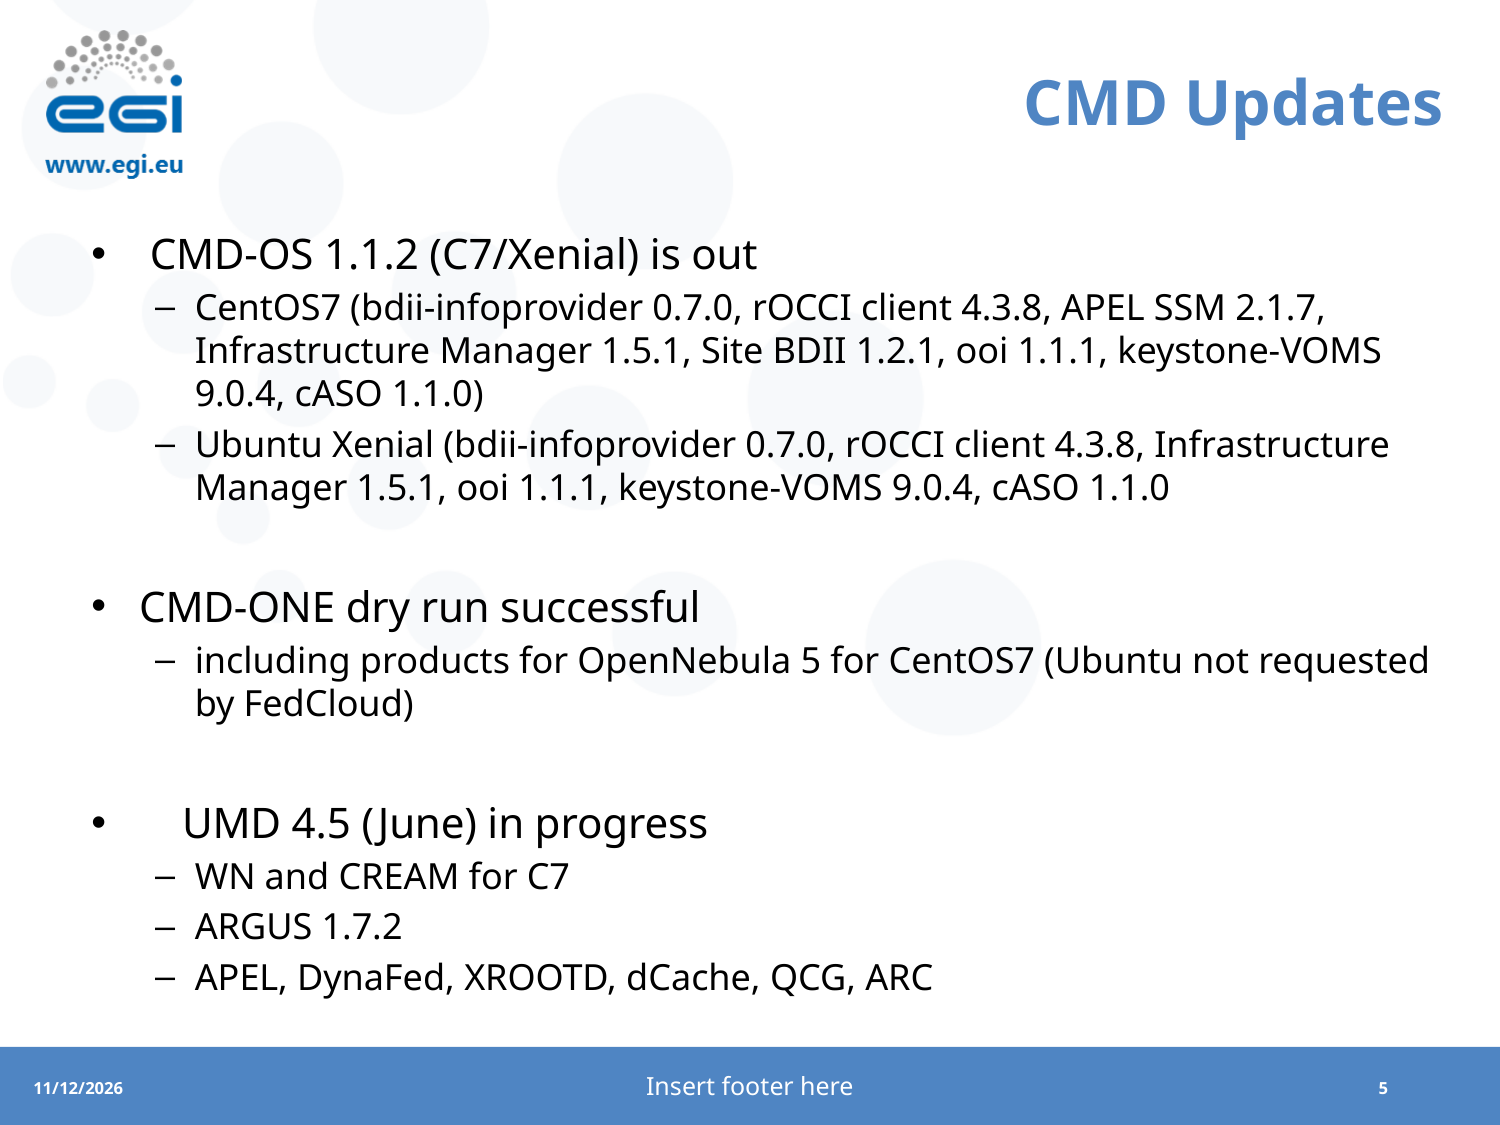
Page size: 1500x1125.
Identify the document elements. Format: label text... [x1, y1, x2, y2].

footer Insert footer here [194, 1057, 1306, 1118]
list CMD-OS 1.1.2 (C7/Xenial) is out CentOS7 (bdii-infoprovider 0.7.0, rOCCI client 4.3.8, APEL SSM 2.1.7, Infrastructure Manager 1.5.1, Site BDII 1.2.1, ooi 1.1.1, keystone-VOMS 9.0.4, cASO 1.1.0) Ubuntu Xenial (bdii-infoprovider 0.7.0, rOCCI client 4.3.8, Infrastructure Manager 1.5.1, ooi 1.1.1, keystone-VOMS 9.0.4, cASO 1.1.0 CMD-ONE dry run successful including products for OpenNebula 5 for CentOS7 (Ubuntu not requested by FedCloud) UMD 4.5 (June) in progress WN and CREAM for C7 ARGUS 1.7.2 APEL, DynaFed, XROOTD, dCache, QCG, ARC [76, 220, 1459, 1005]
picture [3, 0, 1076, 772]
title CMD Updates [253, 30, 1459, 171]
